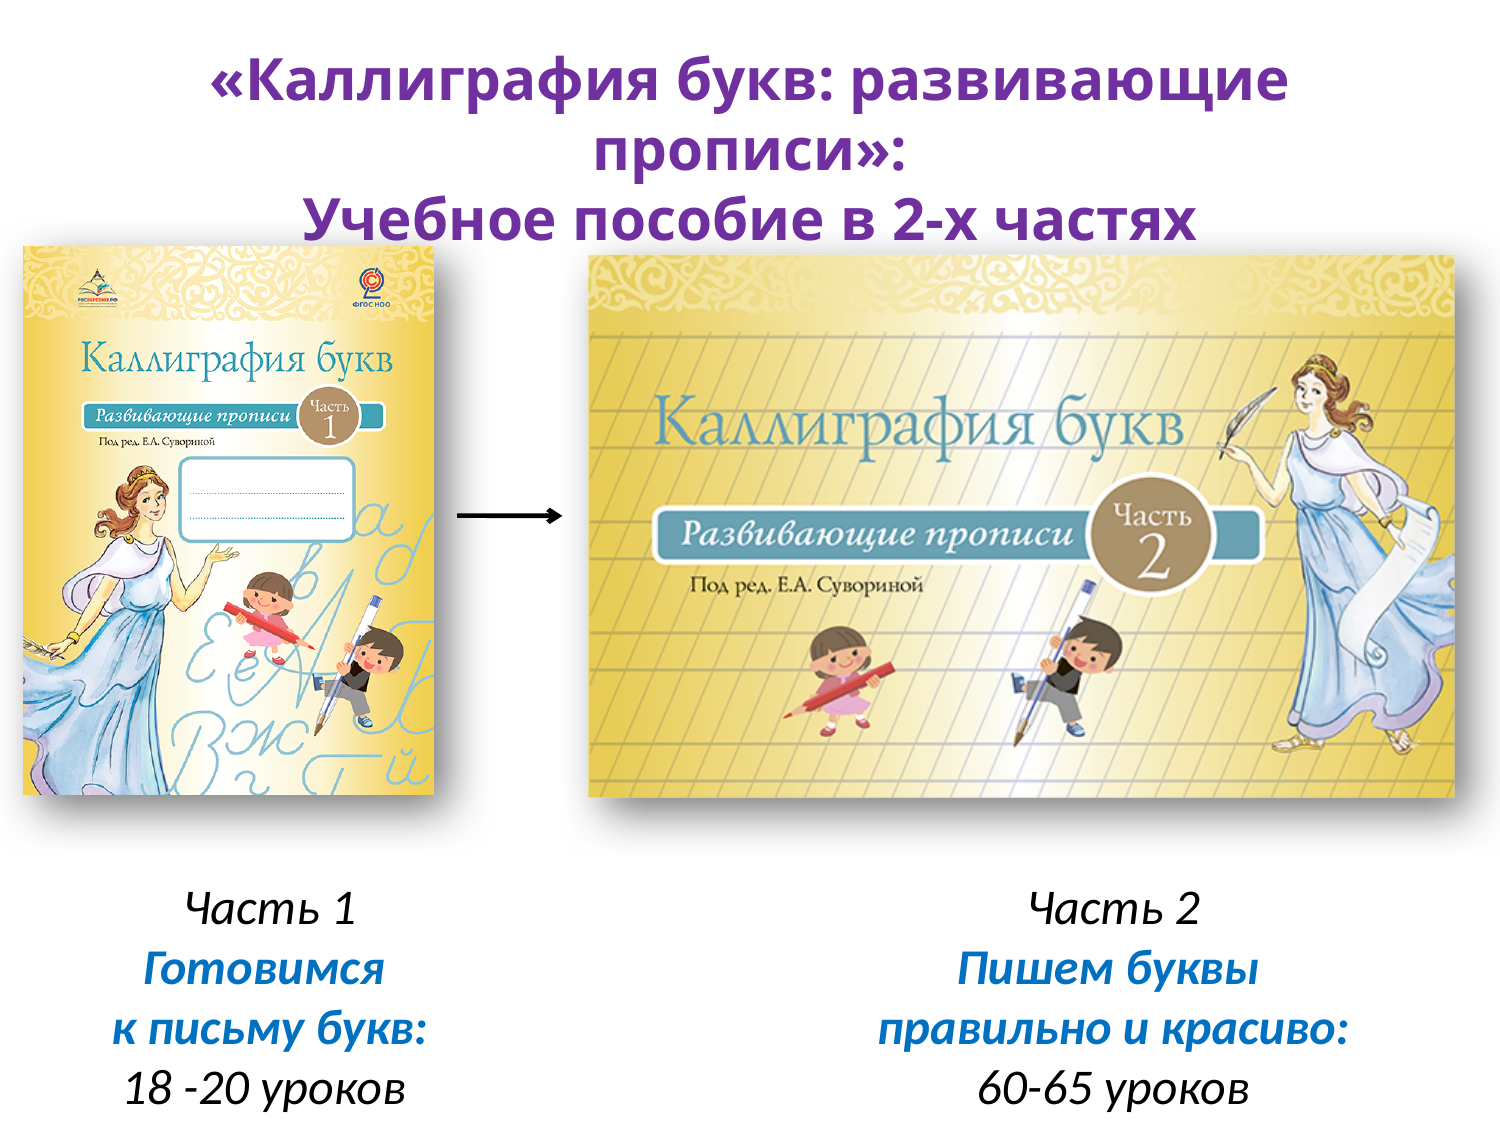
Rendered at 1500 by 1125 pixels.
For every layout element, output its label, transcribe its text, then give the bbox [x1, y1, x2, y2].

text_box Часть 1 Готовимся к письму букв: 18 -20 уроков [35, 867, 504, 1125]
text_box Часть 2 Пишем буквы правильно и красиво: 60-65 уроков [843, 870, 1383, 1059]
text_box «Каллиграфия букв: развивающие прописи»: Учебное пособие в 2-х частях [35, 35, 1465, 166]
picture [556, 222, 1466, 821]
picture [23, 245, 434, 795]
